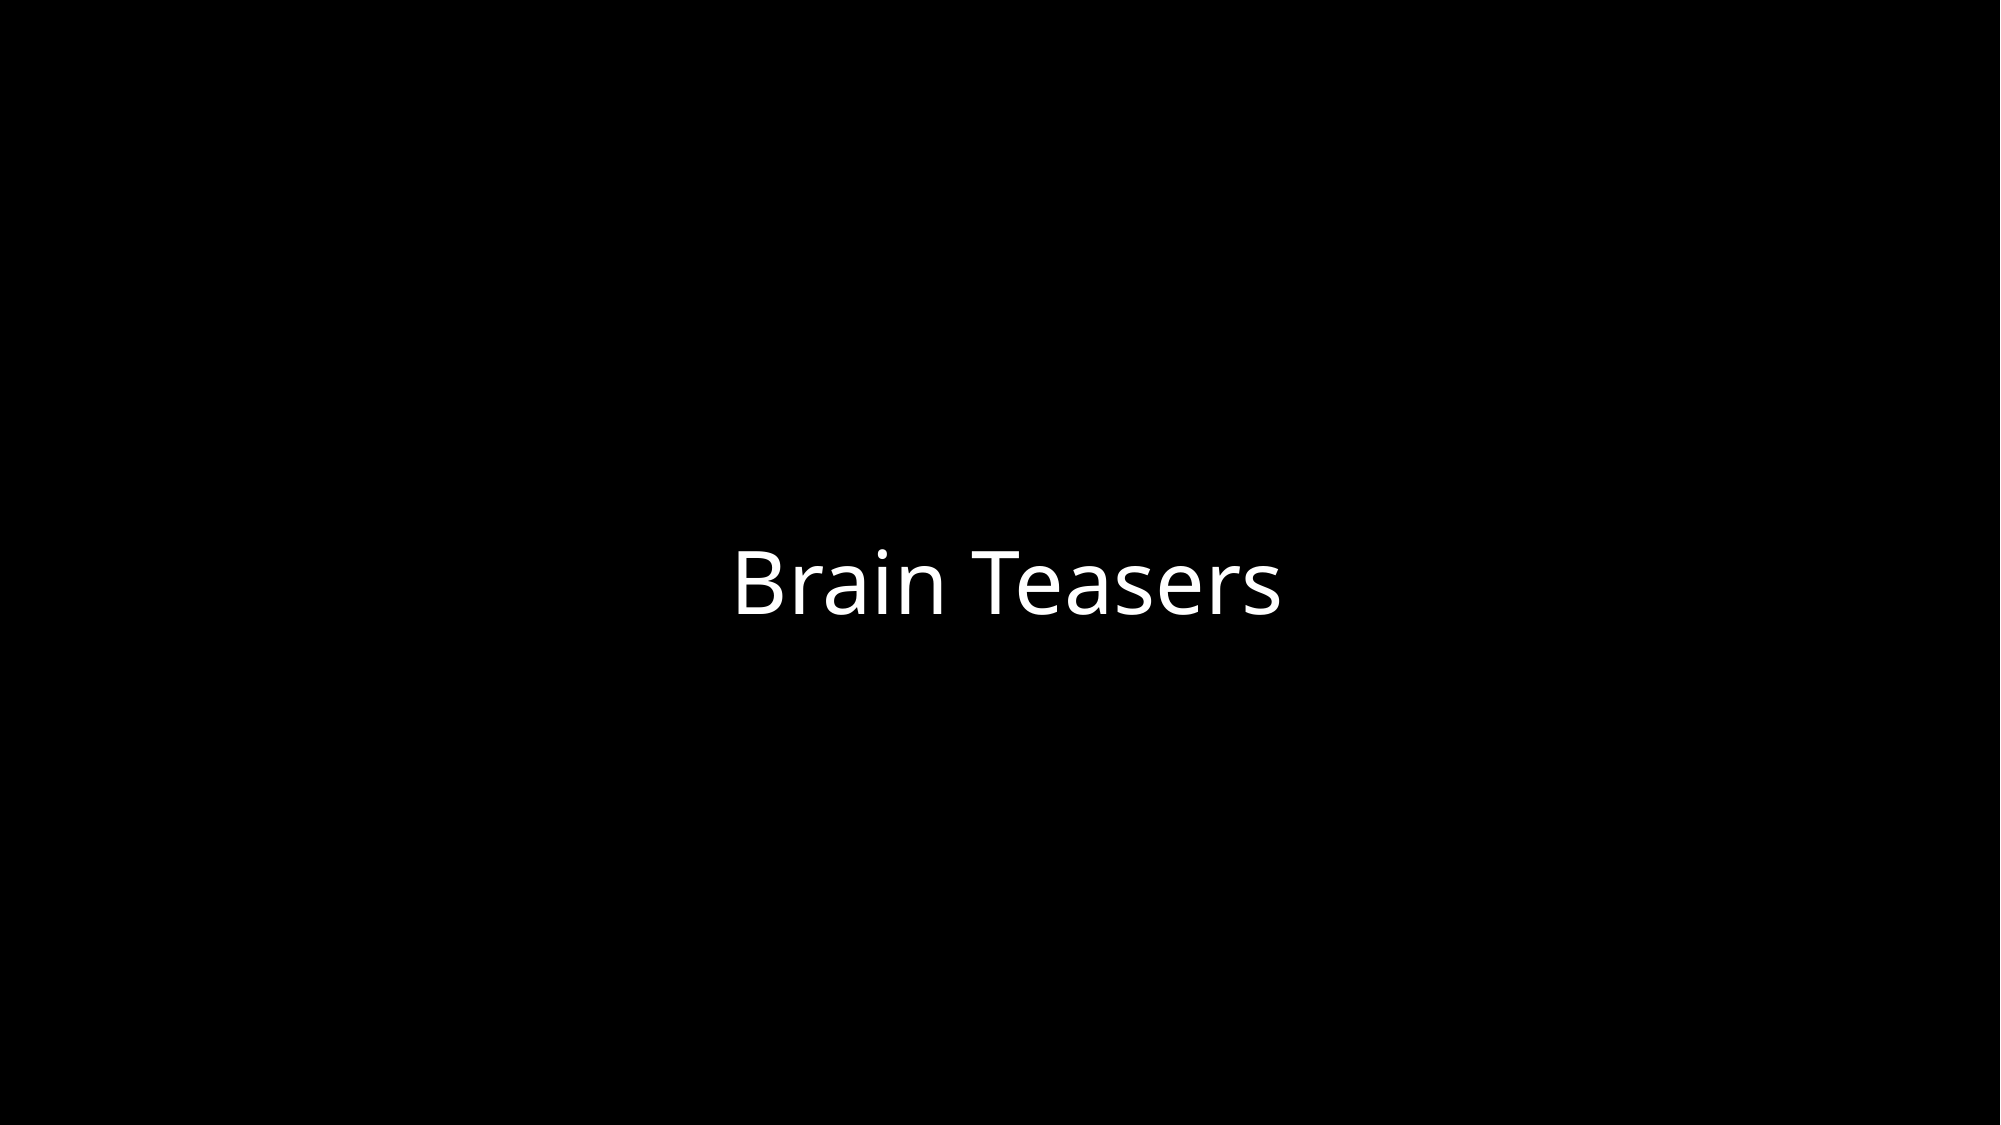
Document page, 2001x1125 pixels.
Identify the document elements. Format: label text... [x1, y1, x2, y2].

title Brain Teasers [704, 519, 1311, 641]
